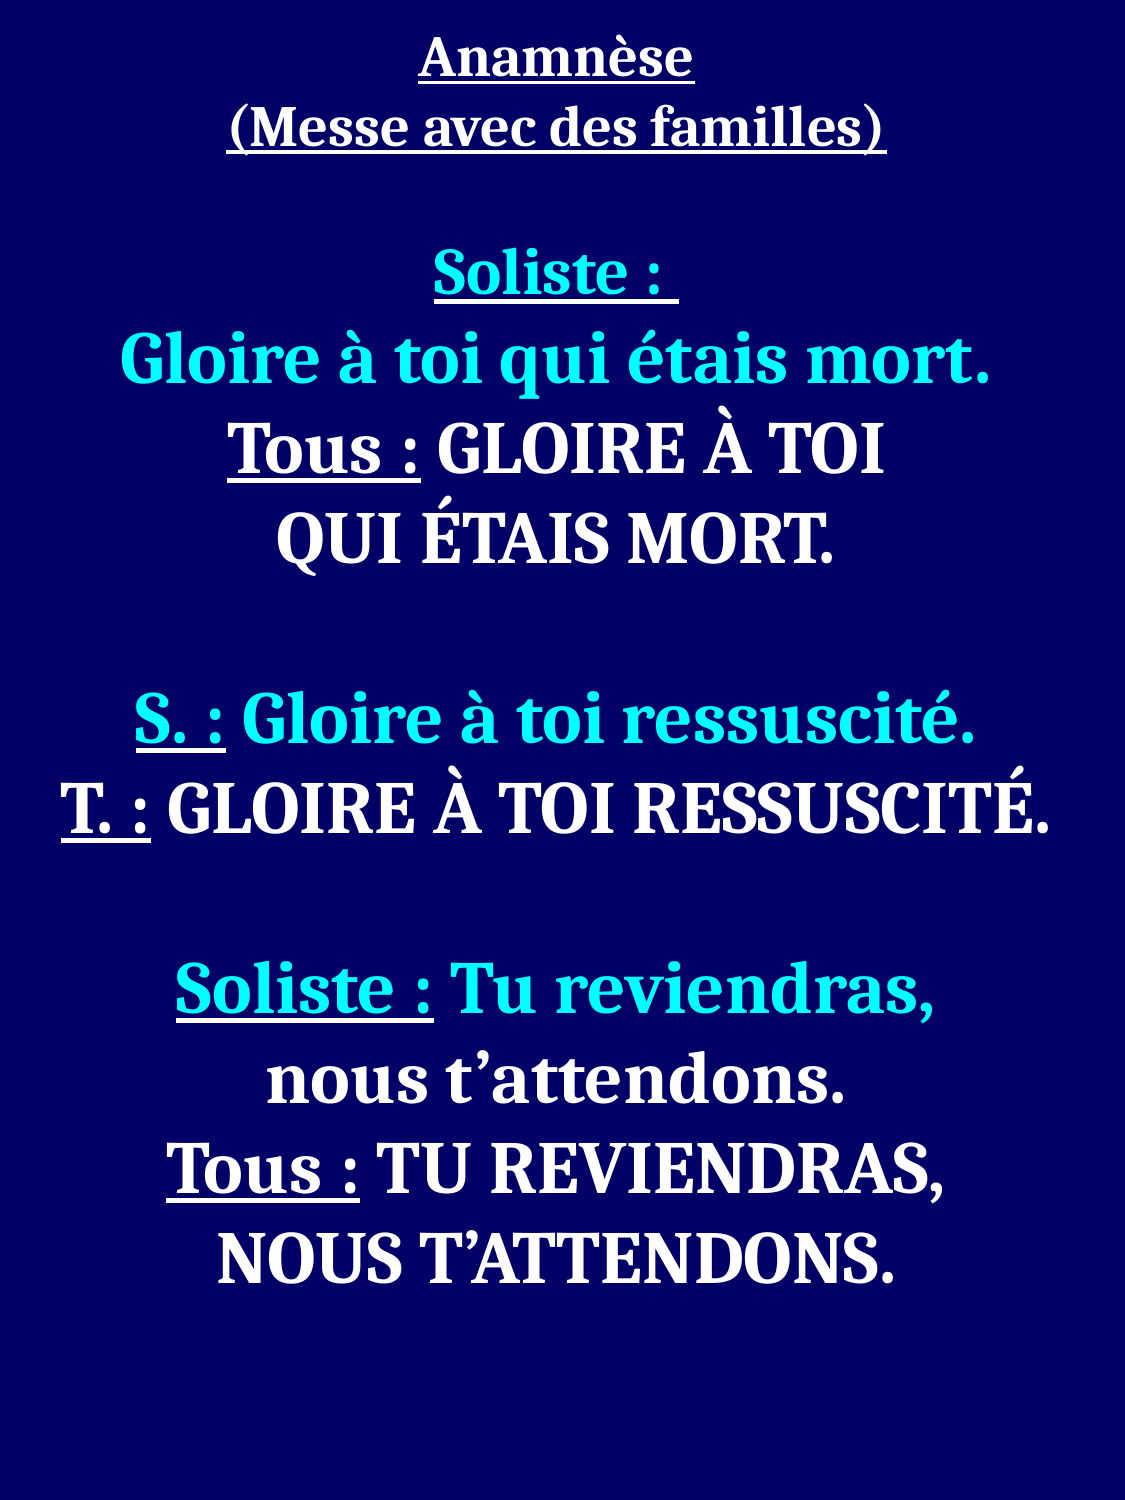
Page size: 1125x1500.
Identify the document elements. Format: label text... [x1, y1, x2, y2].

text_box Anamnèse (Messe avec des familles) Soliste : Gloire à toi qui étais mort. Tous : GLOIRE À TOI QUI ÉTAIS MORT. S. : Gloire à toi ressuscité. T. : GLOIRE À TOI RESSUSCITÉ. Soliste : Tu reviendras, nous t’attendons. Tous : TU REVIENDRAS, NOUS T’ATTENDONS. [0, 0, 1125, 1474]
